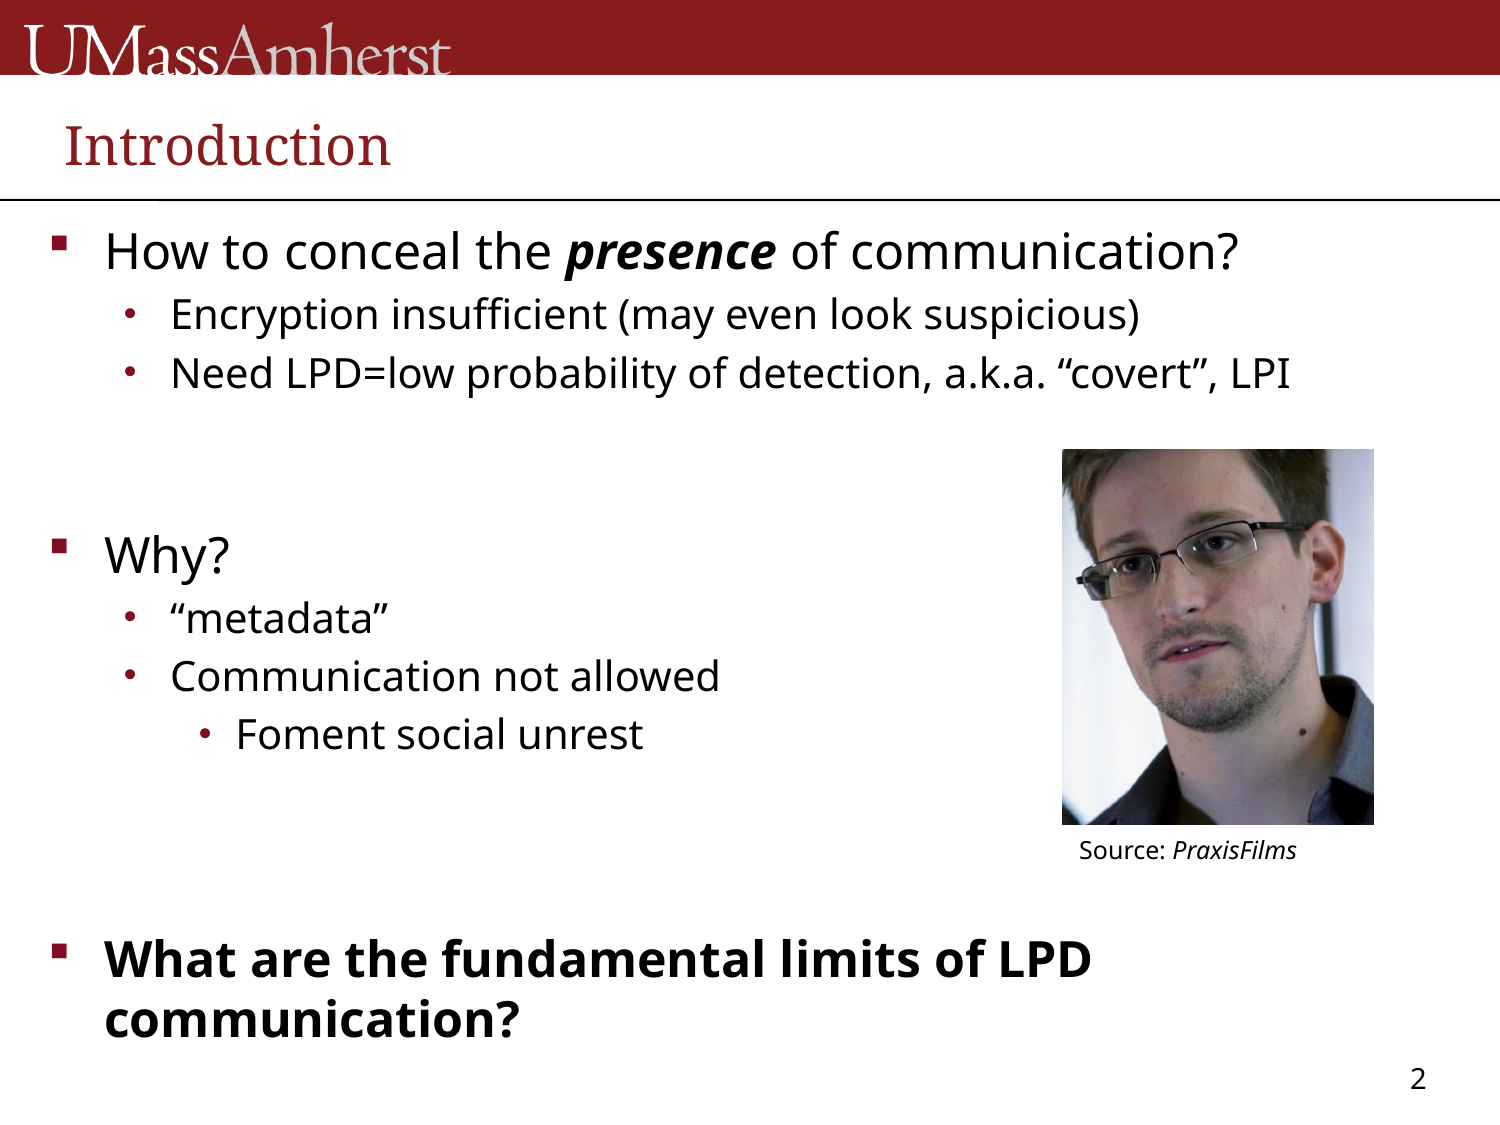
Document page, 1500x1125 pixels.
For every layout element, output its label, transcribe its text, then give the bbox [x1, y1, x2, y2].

picture [1062, 449, 1374, 826]
title Introduction [50, 99, 1500, 188]
text_box Source: PraxisFilms [1064, 833, 1313, 873]
picture [0, 0, 1500, 75]
list How to conceal the presence of communication? Encryption insufficient (may even look suspicious) Need LPD=low probability of detection, a.k.a. “covert”, LPI Why? “metadata” Communication not allowed Foment social unrest What are the fundamental limits of LPD communication? [33, 212, 1496, 1075]
